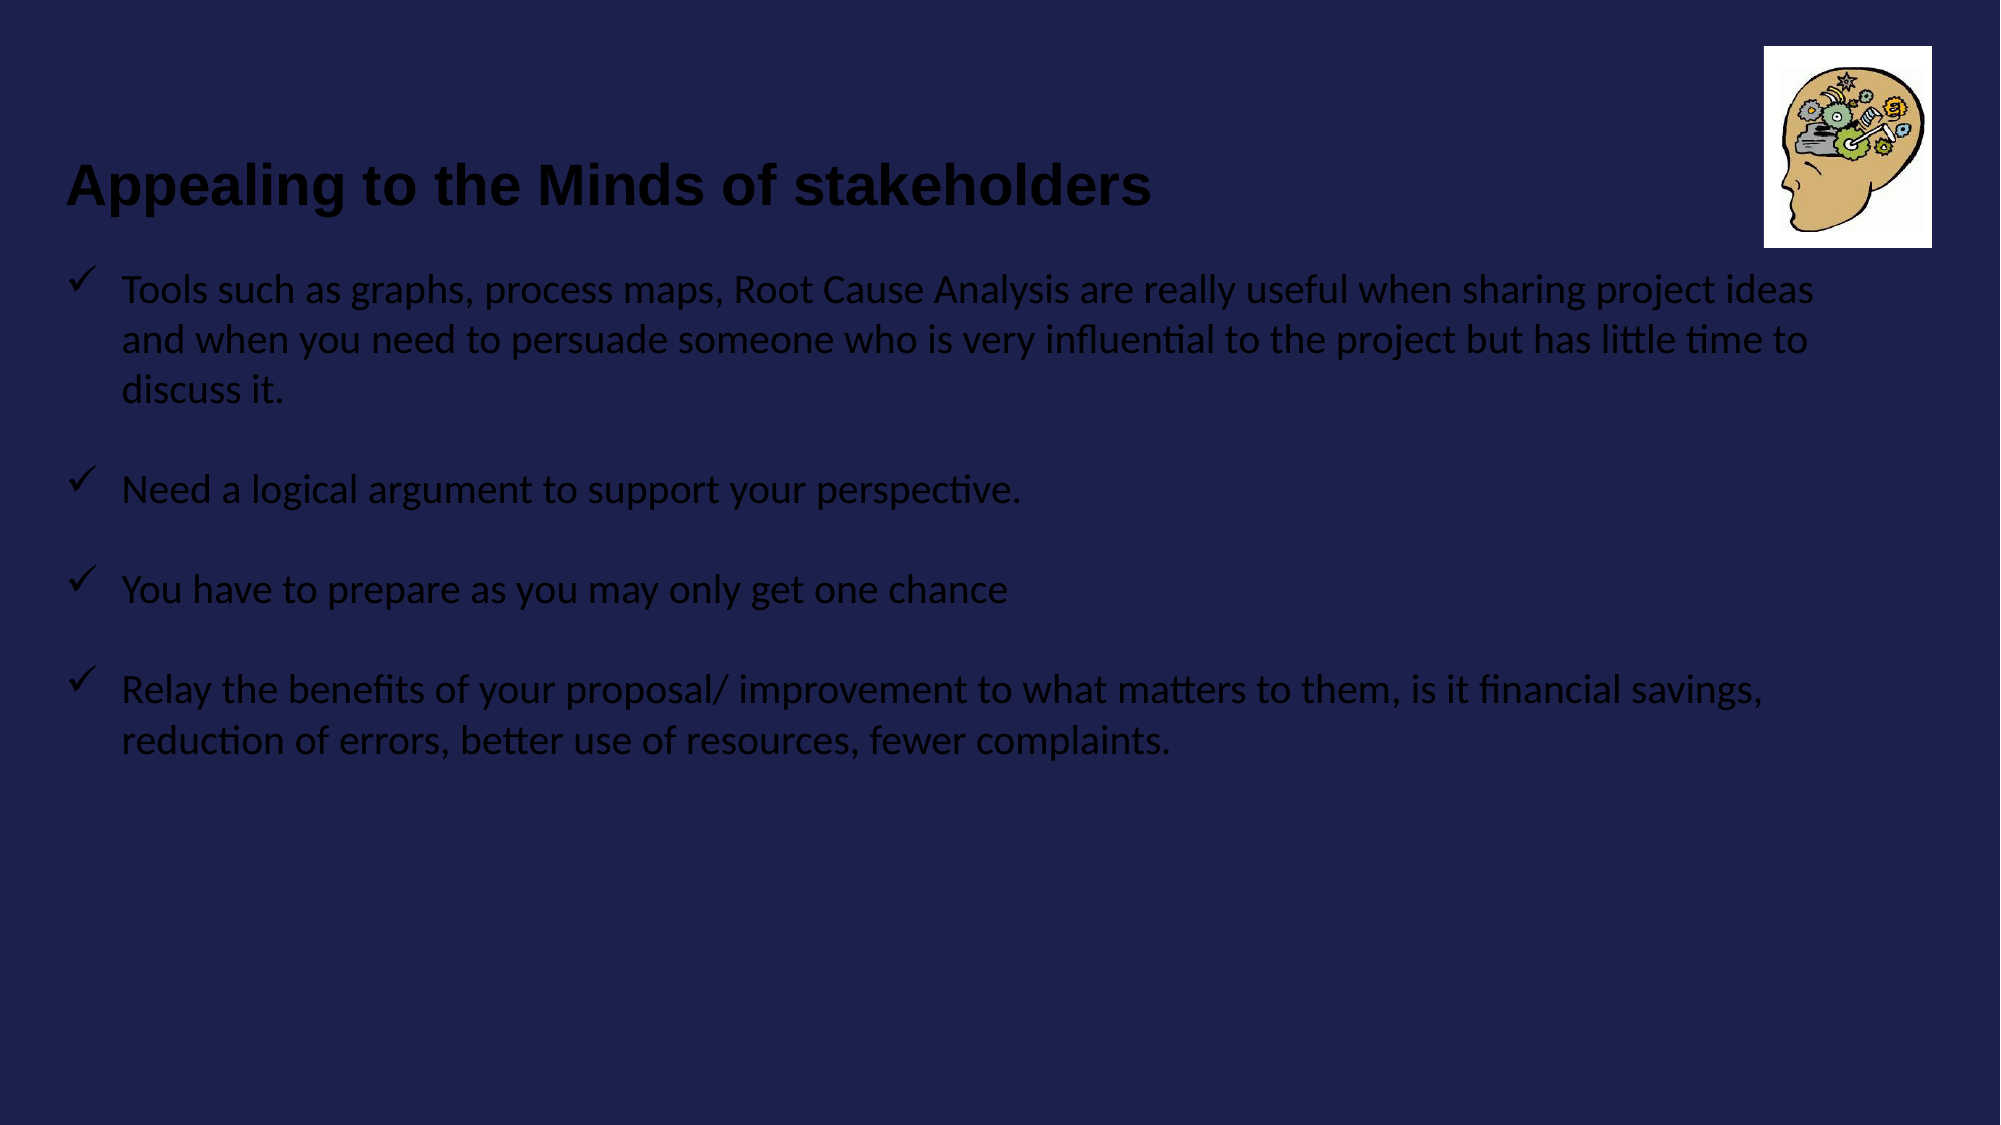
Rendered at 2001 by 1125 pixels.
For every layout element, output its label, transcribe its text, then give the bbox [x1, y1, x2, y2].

picture [1763, 45, 1933, 248]
text_box Appealing to the Minds of stakeholders Tools such as graphs, process maps, Root Cause Analysis are really useful when sharing project ideas and when you need to persuade someone who is very influential to the project but has little time to discuss it. Need a logical argument to support your perspective. You have to prepare as you may only get one chance Relay the benefits of your proposal/ improvement to what matters to them, is it financial savings, reduction of errors, better use of resources, fewer complaints. [50, 139, 1878, 905]
